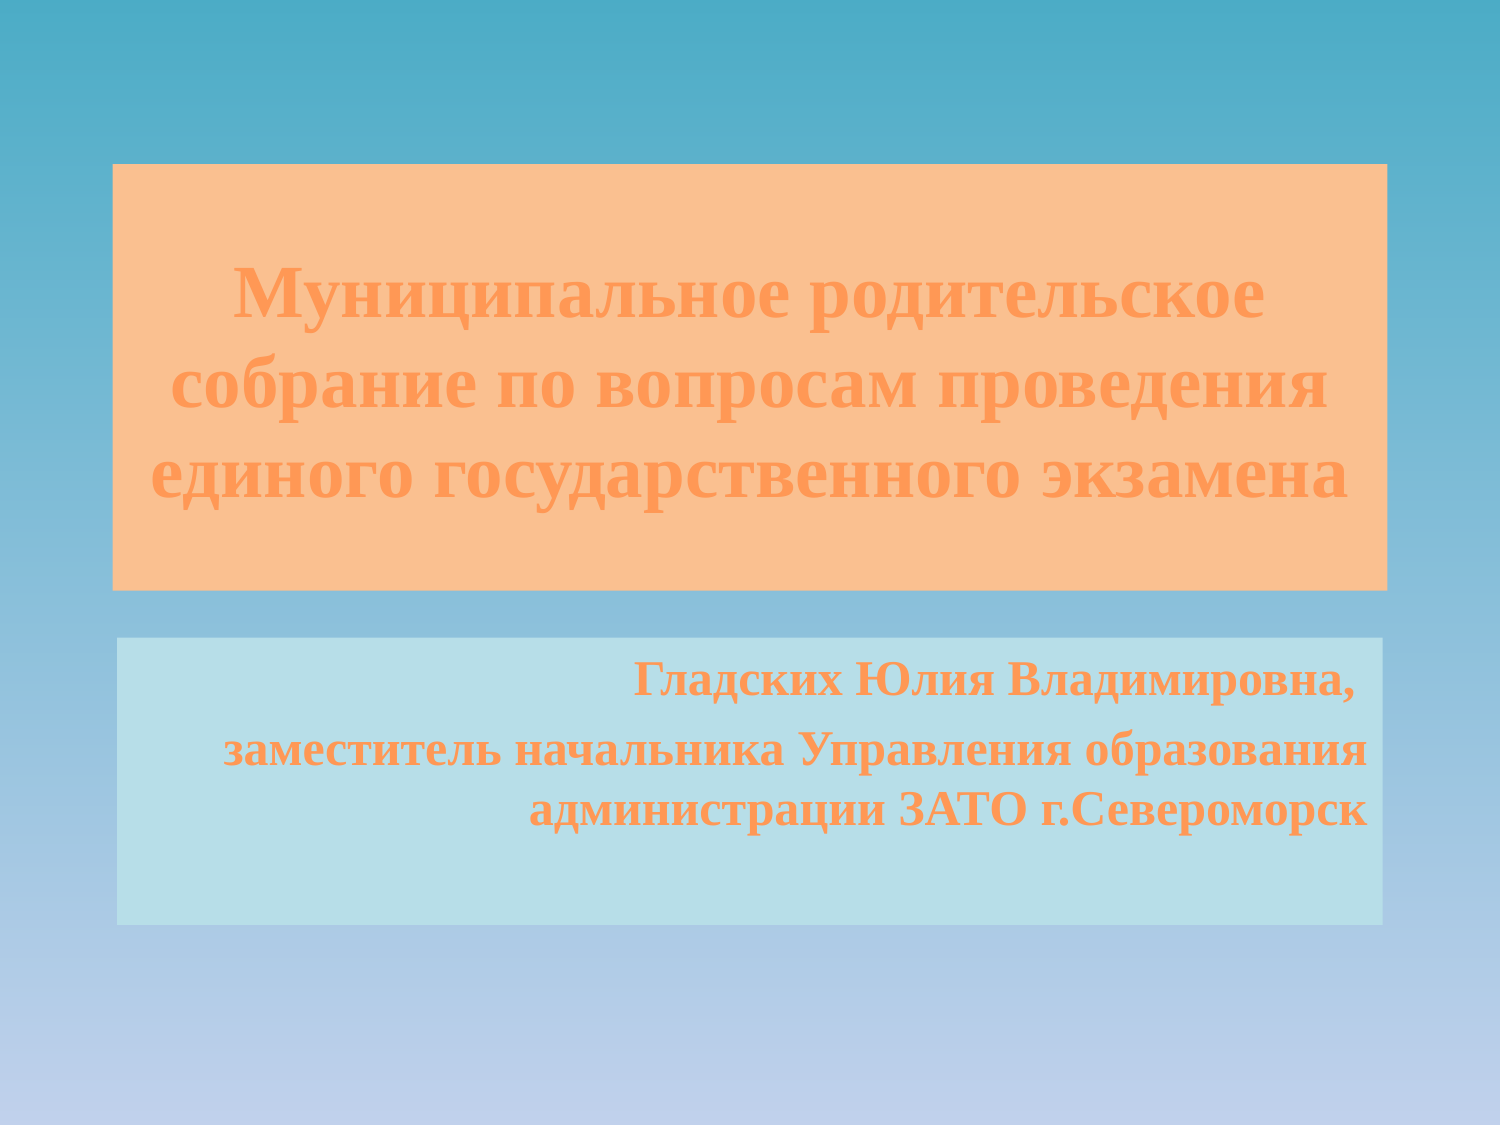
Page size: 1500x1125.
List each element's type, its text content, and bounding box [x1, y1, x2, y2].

title Муниципальное родительское собрание по вопросам проведения единого государственного экзамена [112, 164, 1388, 591]
subtitle Гладских Юлия Владимировна, заместитель начальника Управления образования администрации ЗАТО г.Североморск [117, 637, 1383, 925]
